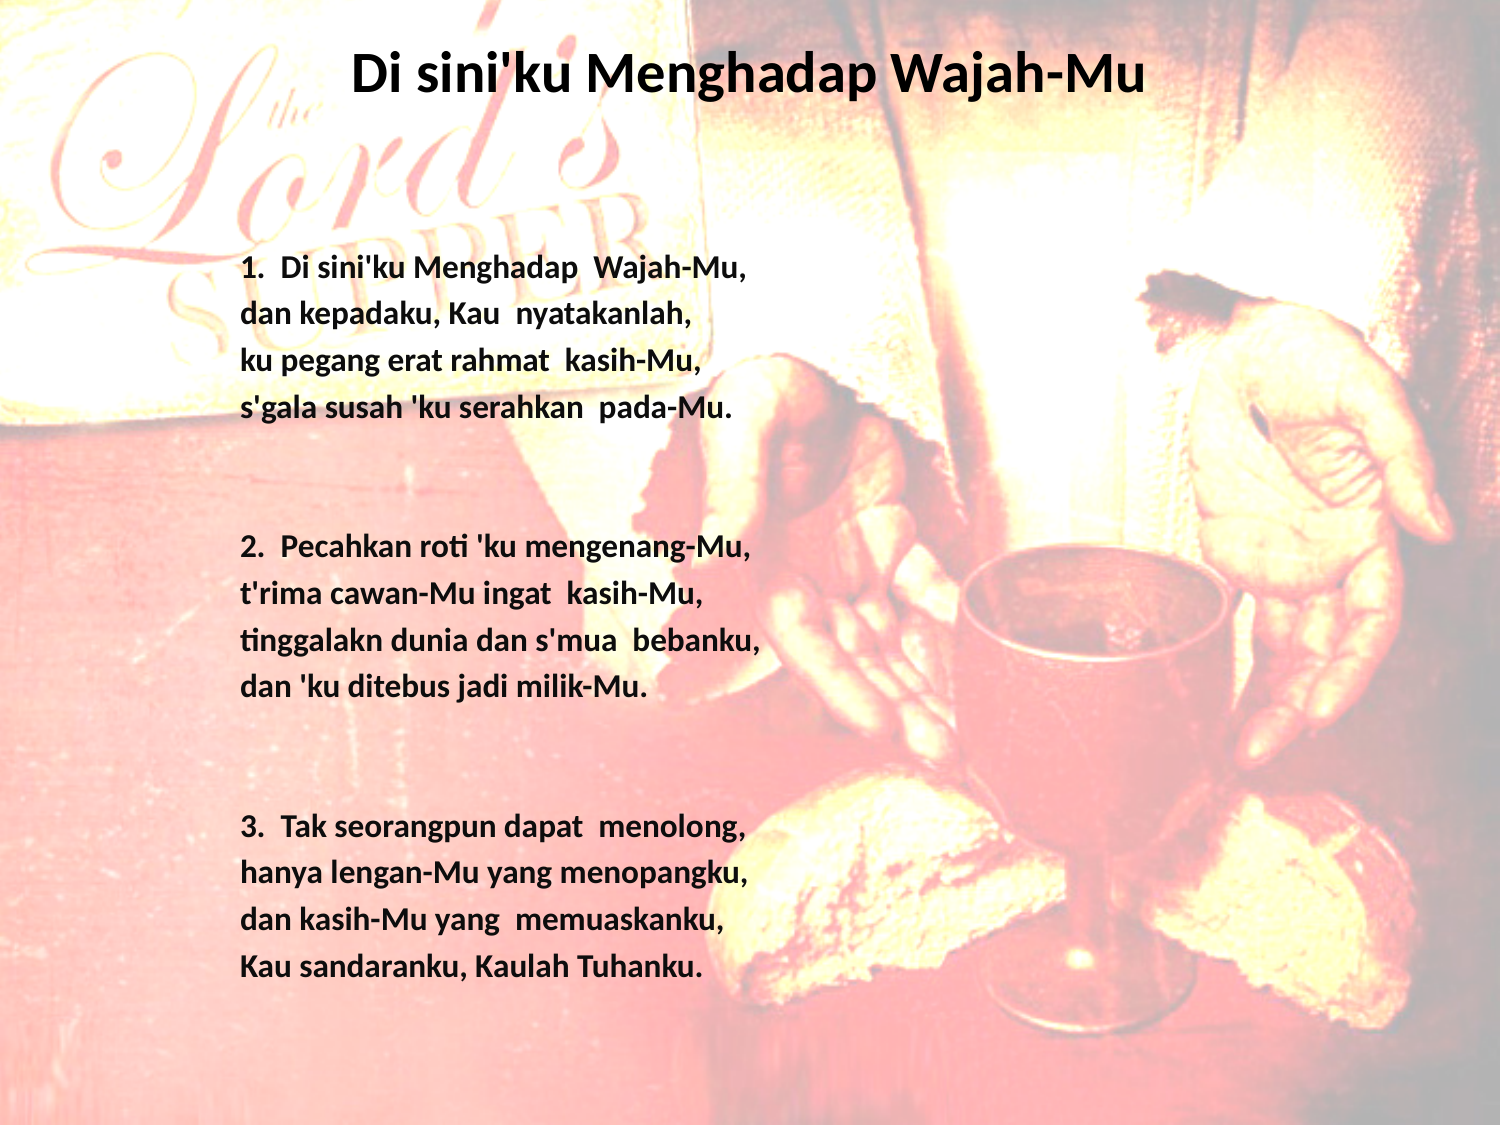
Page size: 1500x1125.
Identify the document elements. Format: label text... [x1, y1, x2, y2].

title Di sini'ku Menghadap Wajah-Mu [162, 24, 1338, 113]
subtitle 1. Di sini'ku Menghadap Wajah-Mu, dan kepadaku, Kau nyatakanlah, ku pegang erat rahmat kasih-Mu, s'gala susah 'ku serahkan pada-Mu. 2. Pecahkan roti 'ku mengenang-Mu, t'rima cawan-Mu ingat kasih-Mu, tinggalakn dunia dan s'mua bebanku, dan 'ku ditebus jadi milik-Mu. 3. Tak seorangpun dapat menolong, hanya lengan-Mu yang menopangku, dan kasih-Mu yang memuaskanku, Kau sandaranku, Kaulah Tuhanku. [225, 237, 813, 963]
